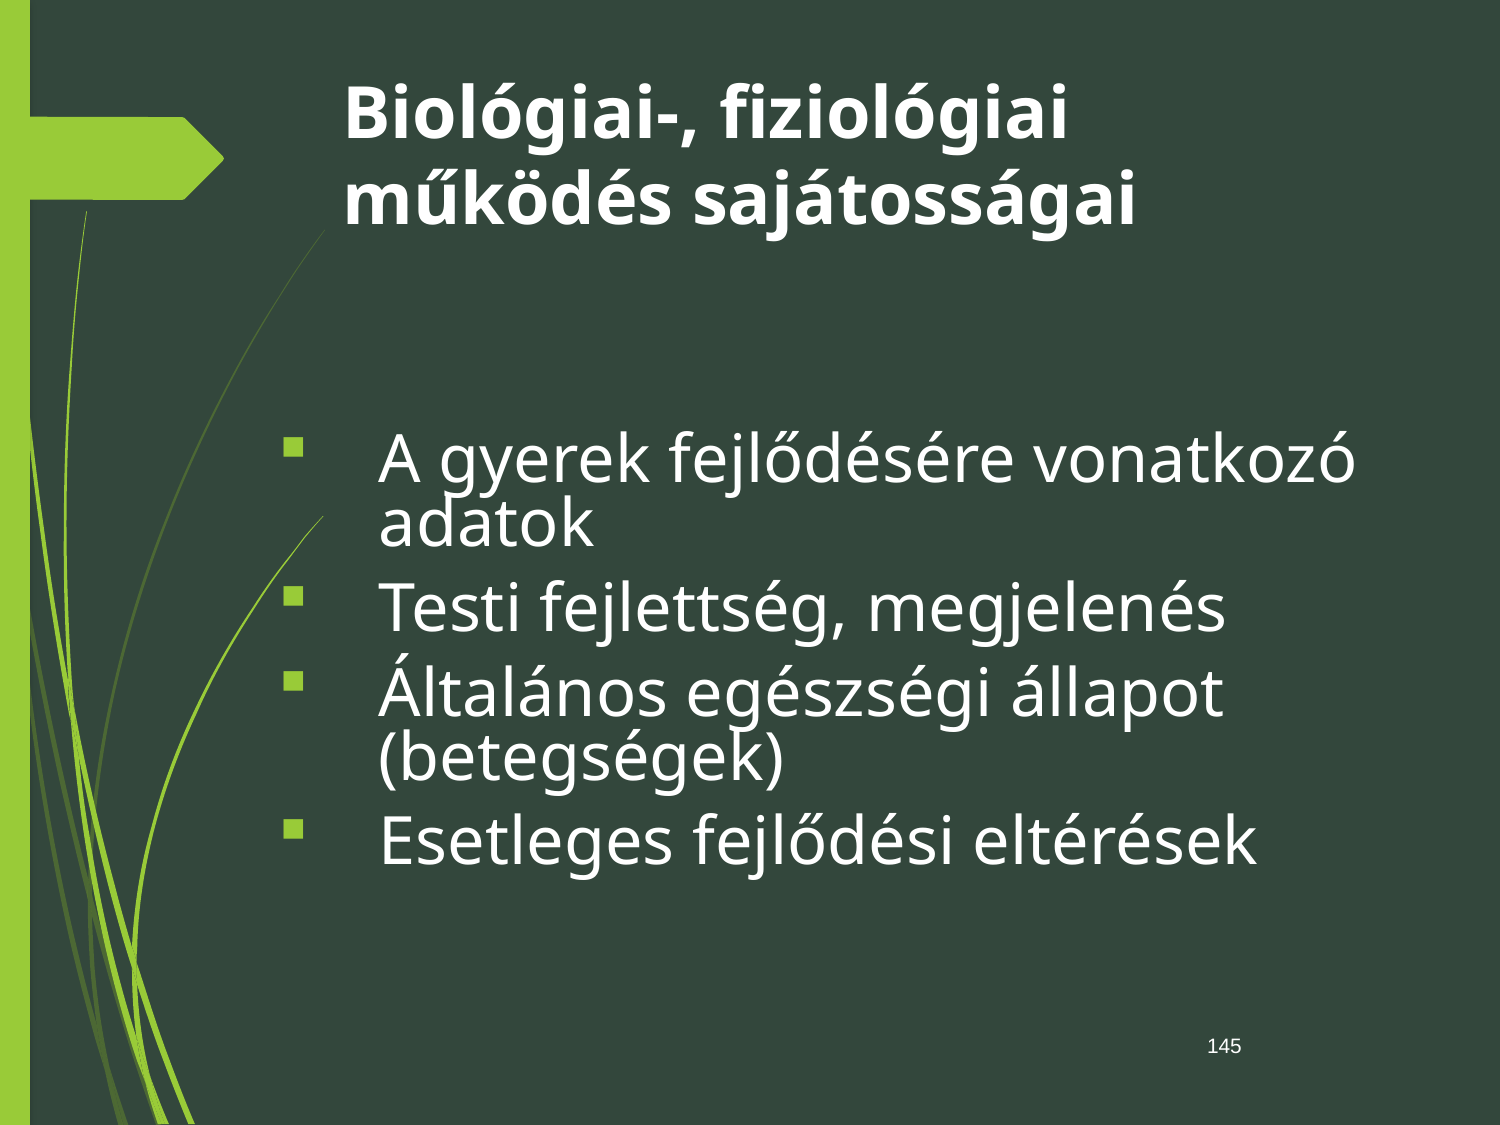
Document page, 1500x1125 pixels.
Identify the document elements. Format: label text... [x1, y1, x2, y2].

title Biológiai-, fiziológiai működés sajátosságai [327, 58, 1391, 248]
list A gyerek fejlődésére vonatkozó adatok Testi fejlettség, megjelenés Általános egészségi állapot (betegségek) Esetleges fejlődési eltérések [264, 301, 1500, 1022]
text_box 145 [1021, 1024, 1257, 1100]
